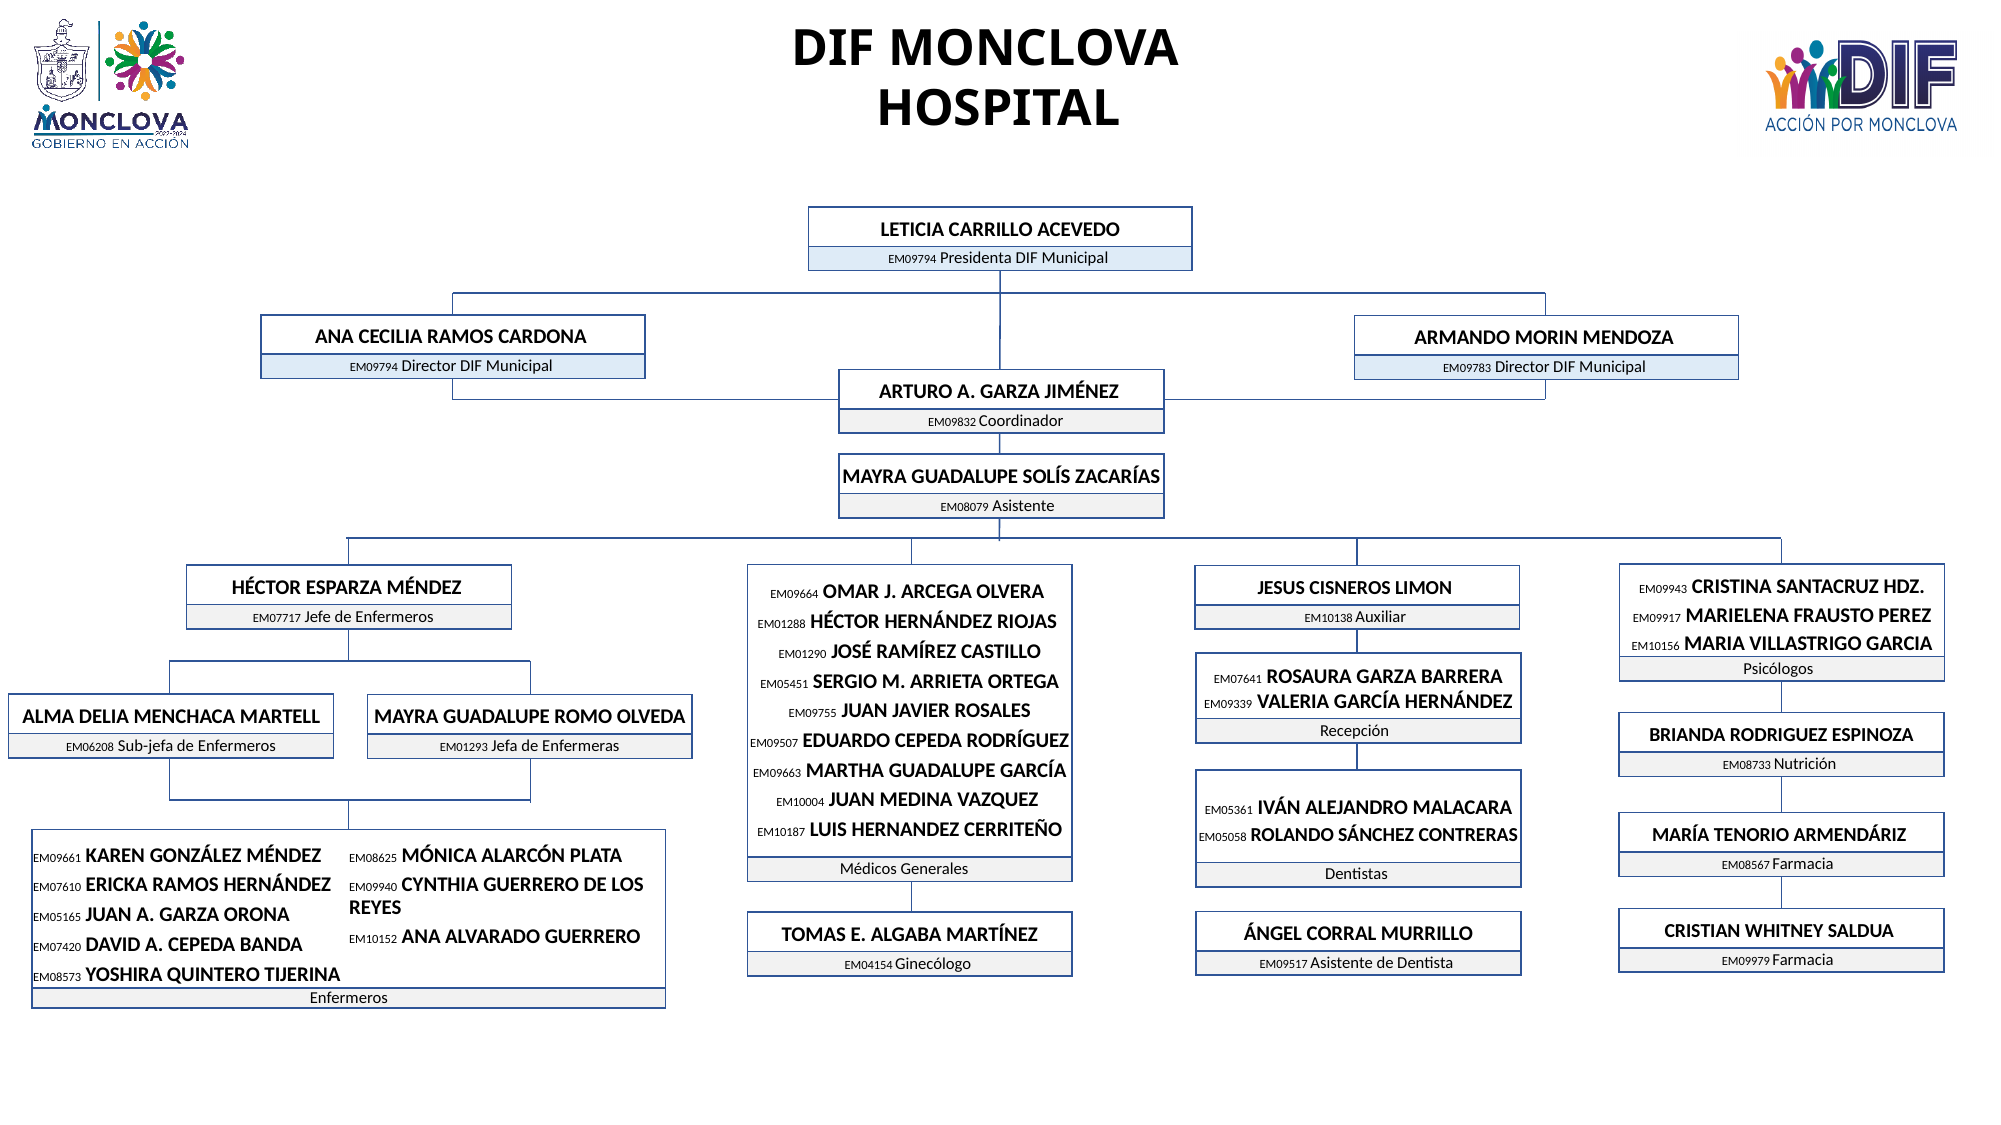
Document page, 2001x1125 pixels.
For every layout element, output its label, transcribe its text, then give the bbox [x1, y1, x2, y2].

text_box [1619, 564, 1945, 681]
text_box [186, 565, 512, 630]
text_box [747, 564, 1073, 882]
picture [1737, 31, 1995, 158]
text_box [1619, 812, 1944, 877]
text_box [32, 829, 666, 1009]
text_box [1619, 712, 1944, 777]
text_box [261, 314, 646, 379]
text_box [747, 912, 1073, 977]
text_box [839, 454, 1164, 519]
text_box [1619, 908, 1944, 973]
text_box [367, 694, 693, 759]
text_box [1354, 315, 1739, 380]
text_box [1194, 565, 1520, 630]
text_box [8, 694, 334, 758]
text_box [1196, 770, 1521, 887]
text_box DIF MONCLOVA HOSPITAL [14, 5, 1983, 146]
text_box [1196, 911, 1521, 976]
picture [31, 19, 188, 148]
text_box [808, 206, 1193, 271]
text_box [1196, 653, 1521, 743]
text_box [839, 369, 1164, 434]
